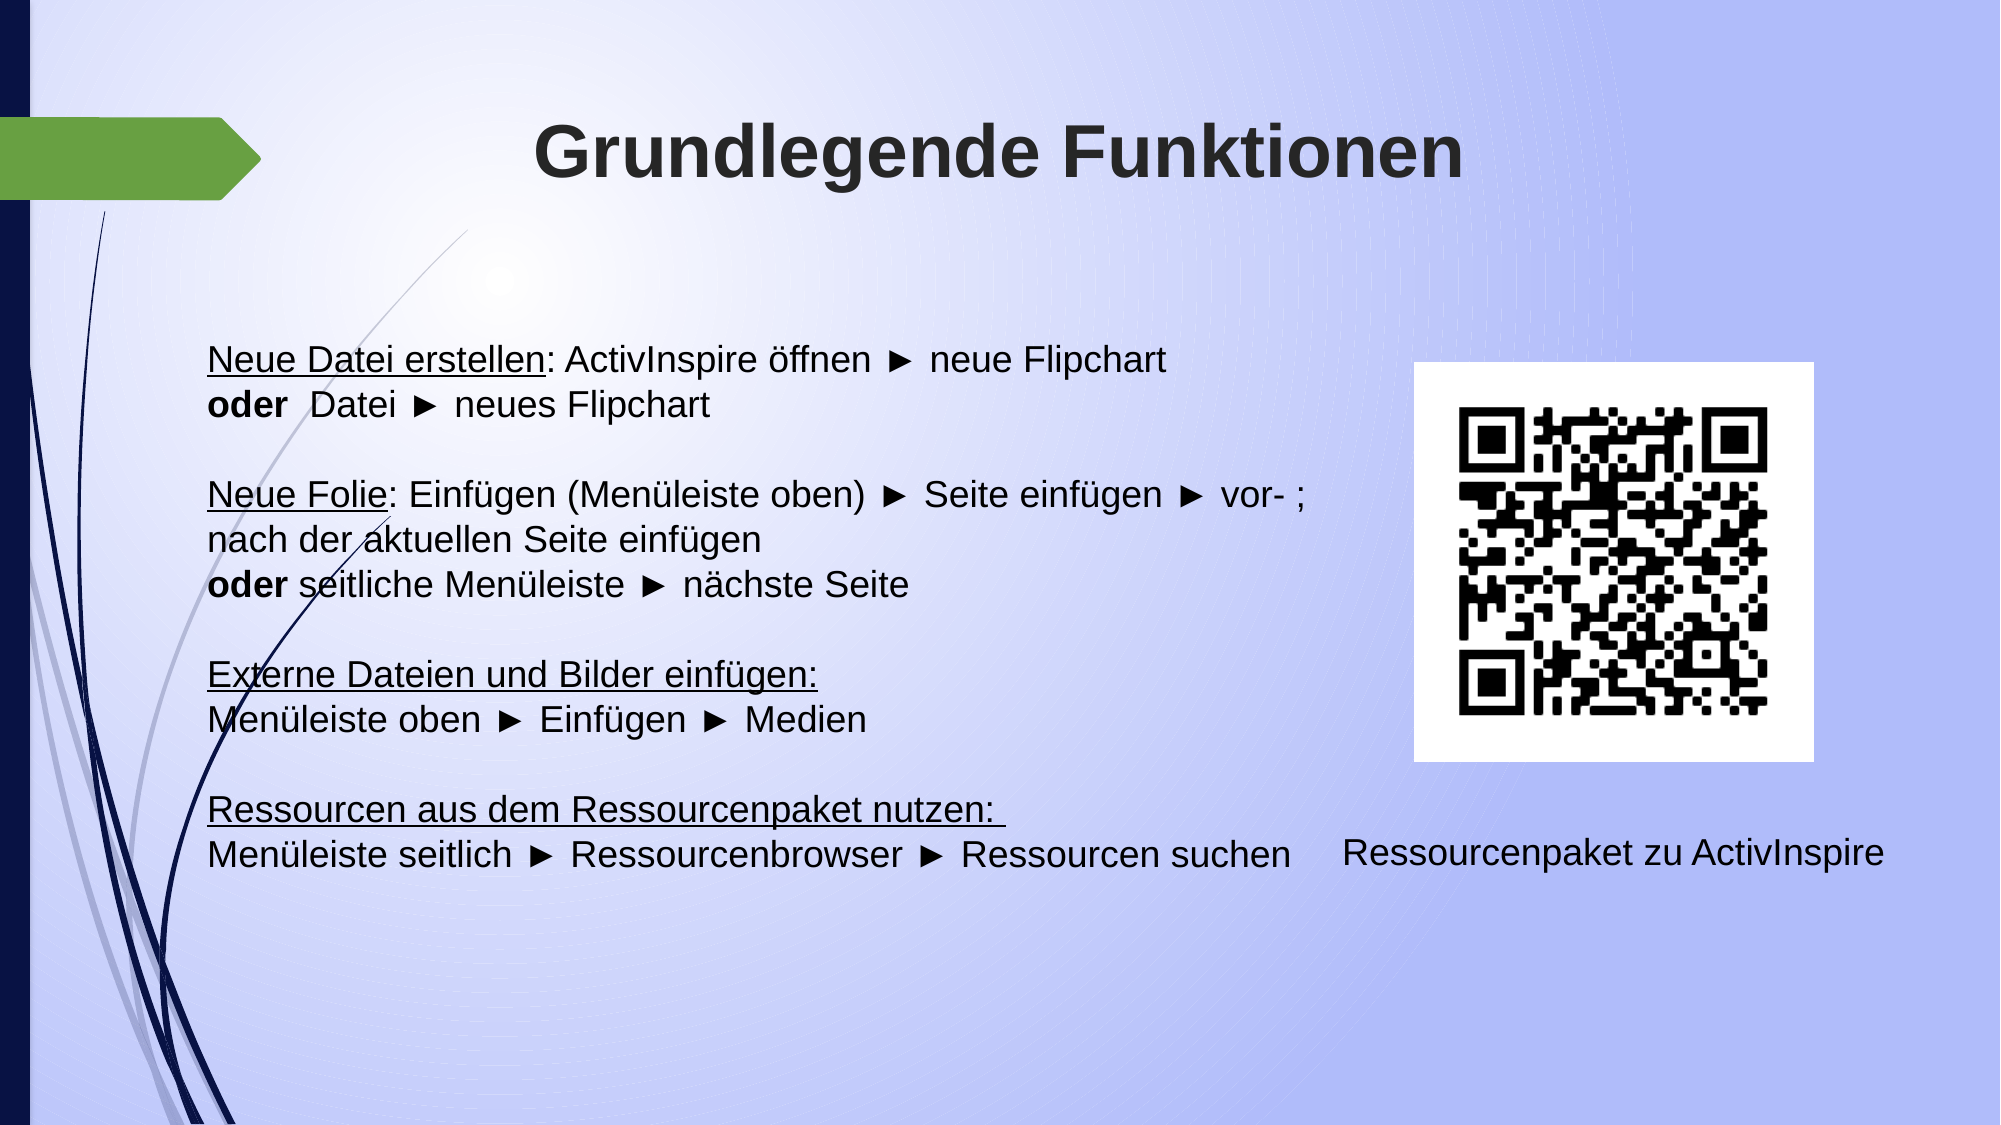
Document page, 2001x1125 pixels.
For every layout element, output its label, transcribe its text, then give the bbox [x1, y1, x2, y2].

picture [1414, 362, 1815, 763]
text_box Ressourcenpaket zu ActivInspire [1327, 820, 1902, 881]
text_box Neue Datei erstellen: ActivInspire öffnen ► neue Flipchart oder Datei ► neues Flipchart Neue Folie: Einfügen (Menüleiste oben) ► Seite einfügen ► vor- ; nach der aktuellen Seite einfügen oder seitliche Menüleiste ► nächste Seite Externe Dateien und Bilder einfügen: Menüleiste oben ► Einfügen ► Medien Ressourcen aus dem Ressourcenpaket nutzen: Menüleiste seitlich ► Ressourcenbrowser ► Ressourcen suchen [192, 327, 1352, 928]
title Grundlegende Funktionen [492, 95, 1508, 226]
